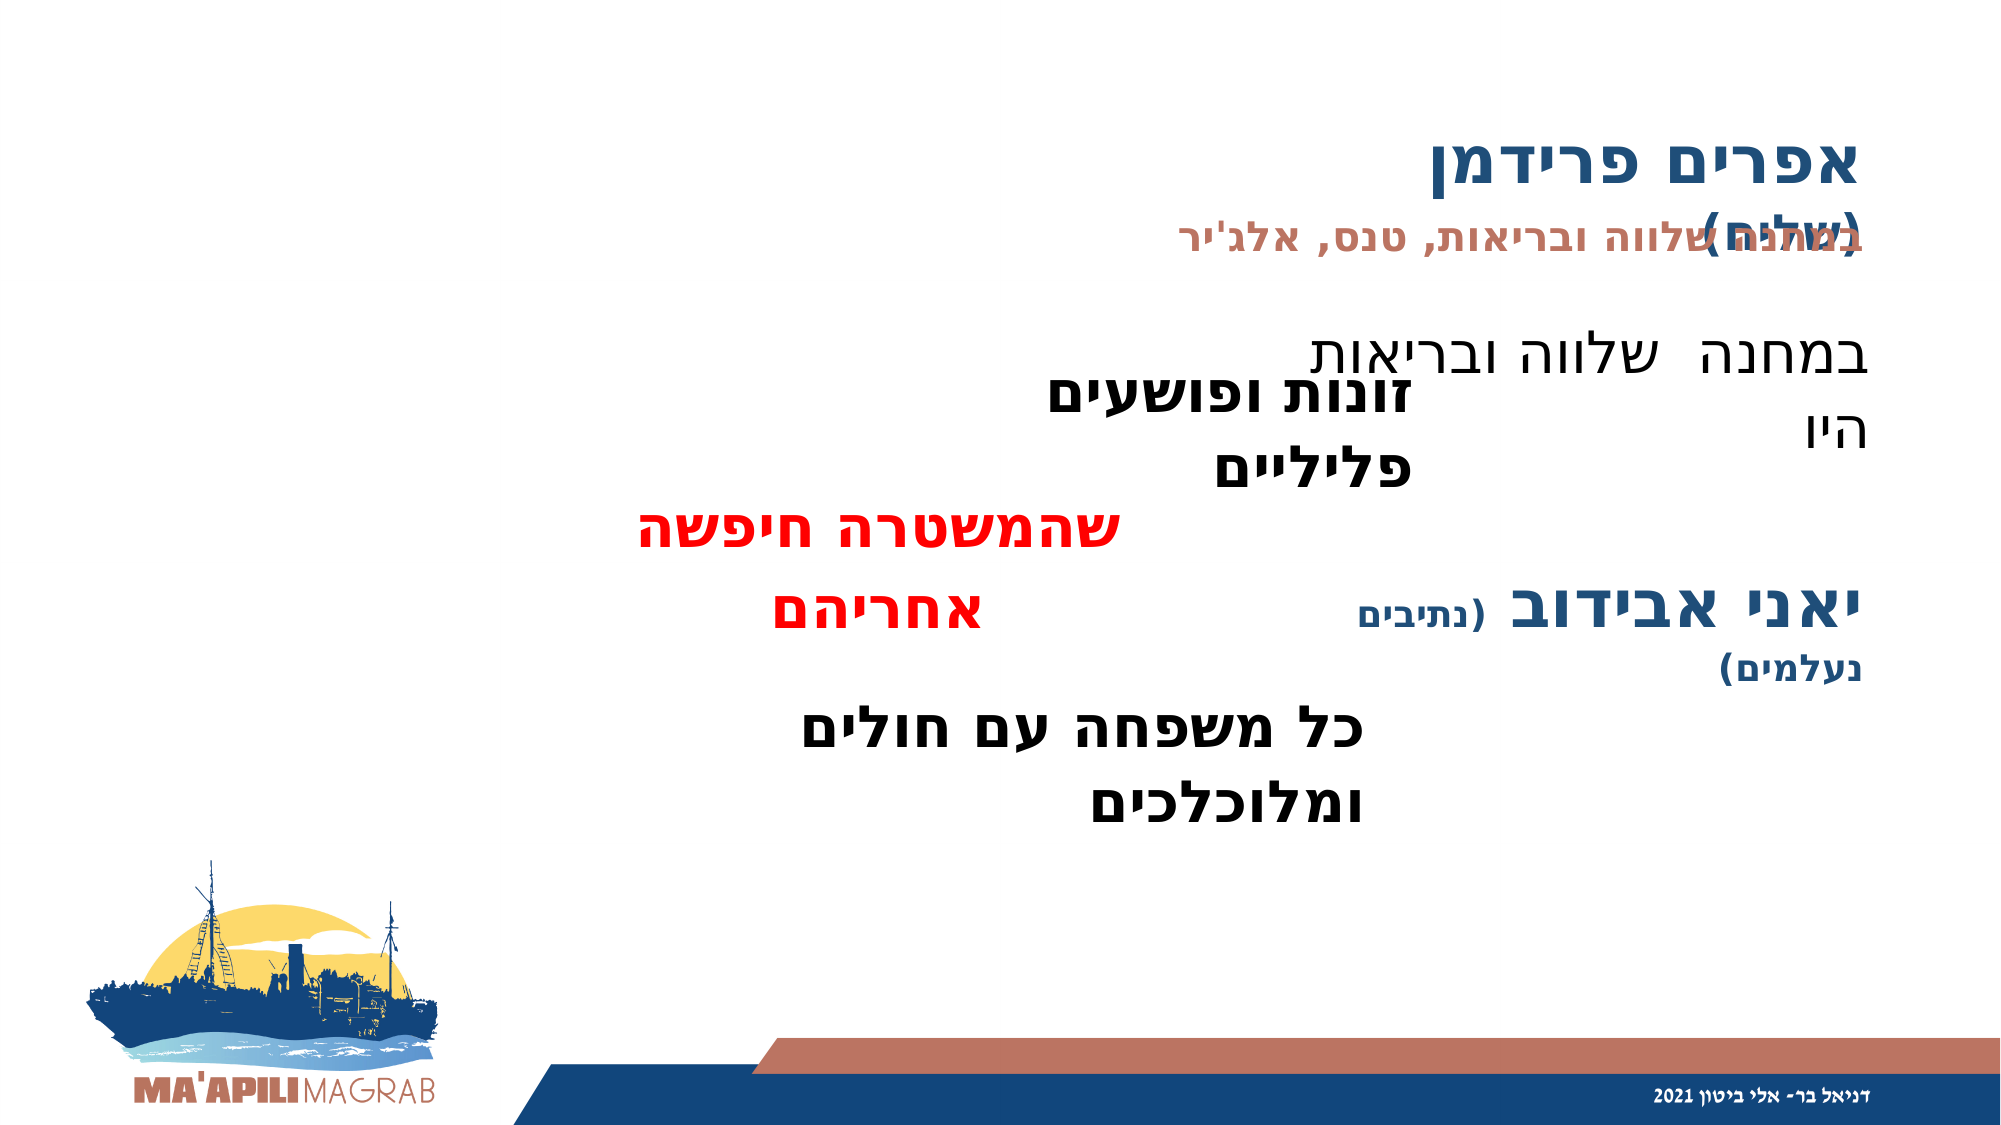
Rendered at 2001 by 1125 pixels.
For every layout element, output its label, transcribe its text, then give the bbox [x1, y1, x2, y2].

picture [0, 0, 2001, 1125]
text_box זונות ופושעים פליליים [824, 342, 1429, 507]
text_box במחנה שלווה ובריאות היו [1221, 303, 1886, 468]
text_box במחנה שלווה ובריאות, טנס, אלג'יר [981, 199, 1879, 268]
text_box כל משפחה עם חולים ומלוכלכים [599, 677, 1381, 842]
text_box אפרים פרידמן (שליח) [1228, 103, 1879, 199]
text_box יאני אבידוב (נתיבים נעלמים) [1213, 547, 1879, 696]
text_box שהמשטרה חיפשה אחריהם [528, 471, 1228, 648]
